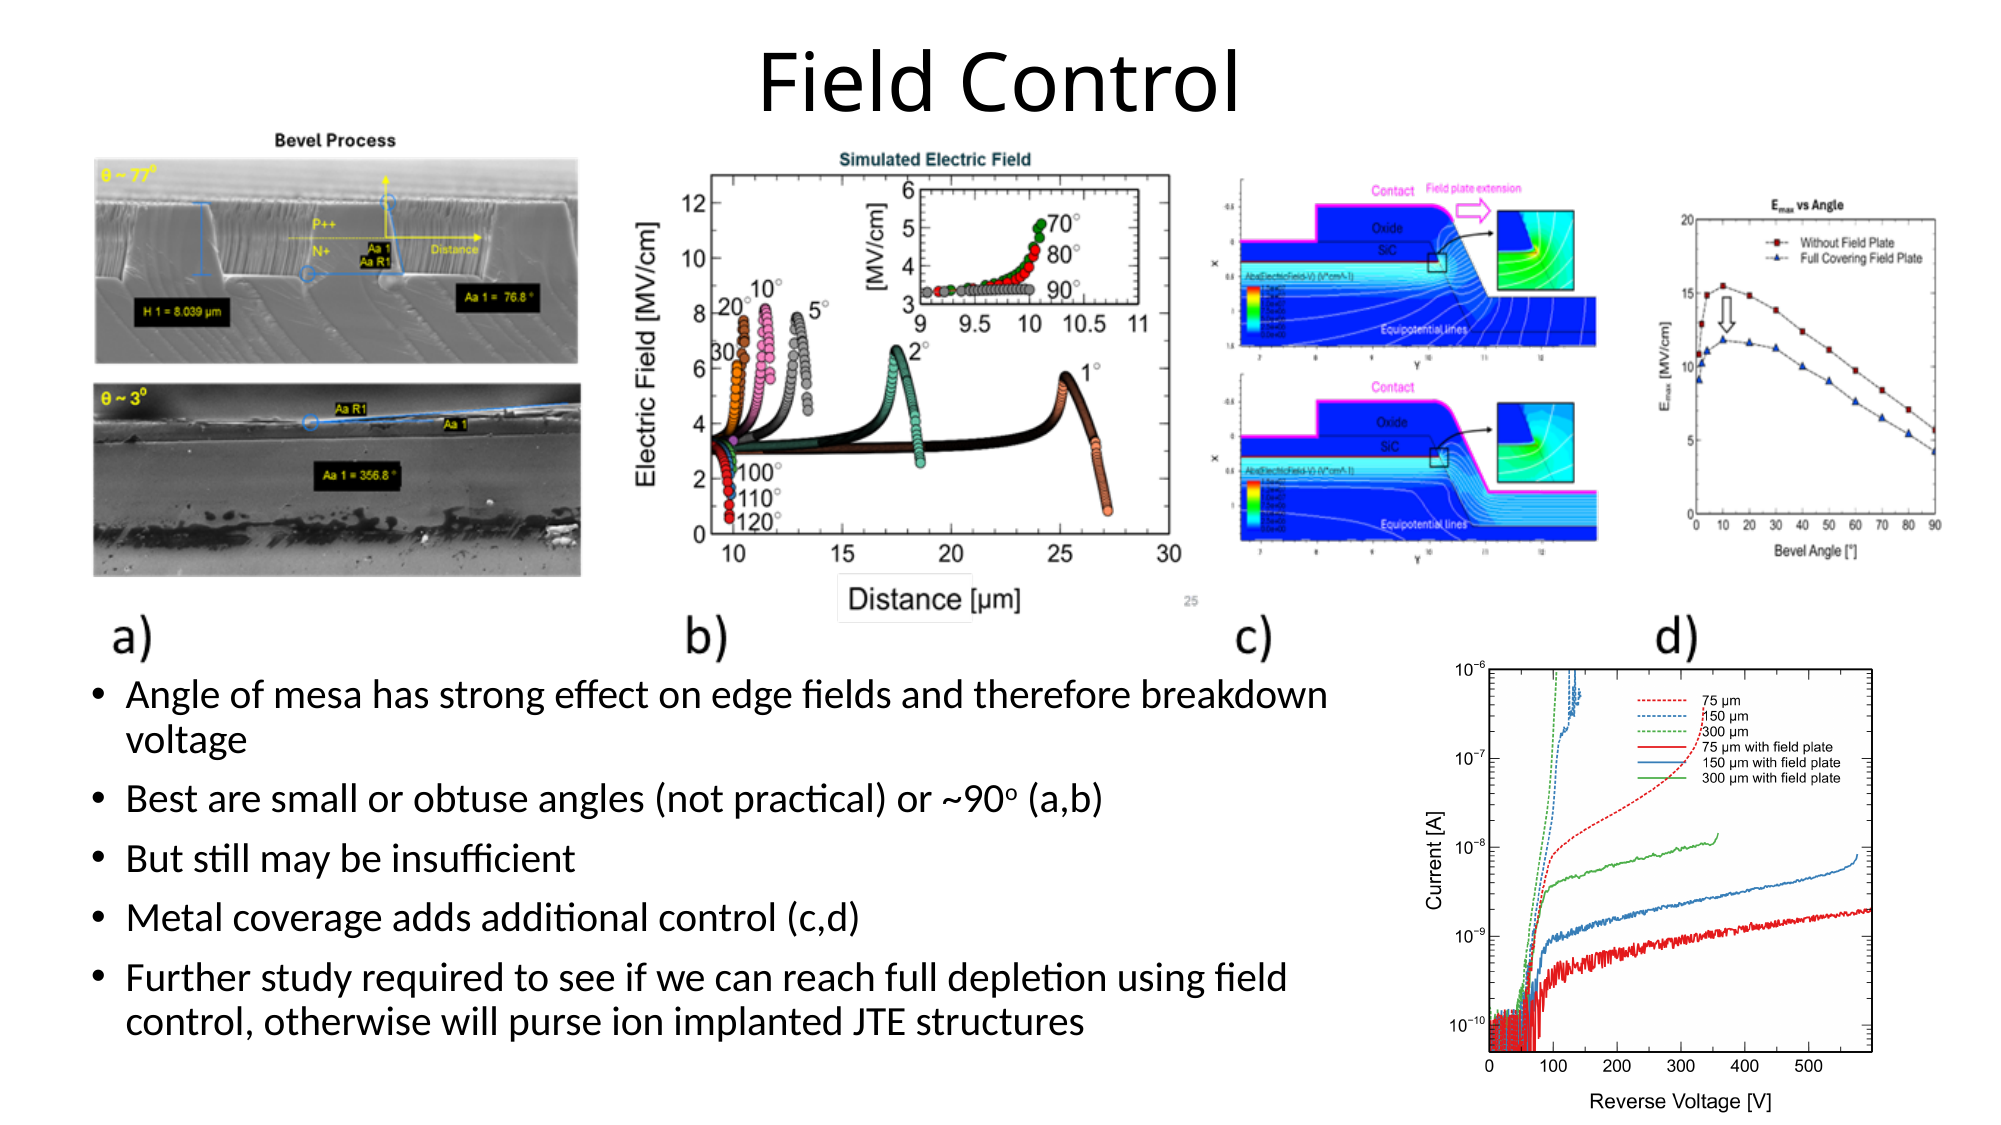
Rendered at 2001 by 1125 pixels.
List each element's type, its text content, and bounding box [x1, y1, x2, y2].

picture [76, 111, 1967, 1120]
title Field Control [137, 33, 1863, 111]
list Angle of mesa has strong effect on edge fields and therefore breakdown voltage Best are small or obtuse angles (not practical) or ~90o (a,b) But still may be insufficient Metal coverage adds additional control (c,d) Further study required to see if we can reach full depletion using field control, otherwise will purse ion implanted JTE structures [76, 702, 1376, 1056]
